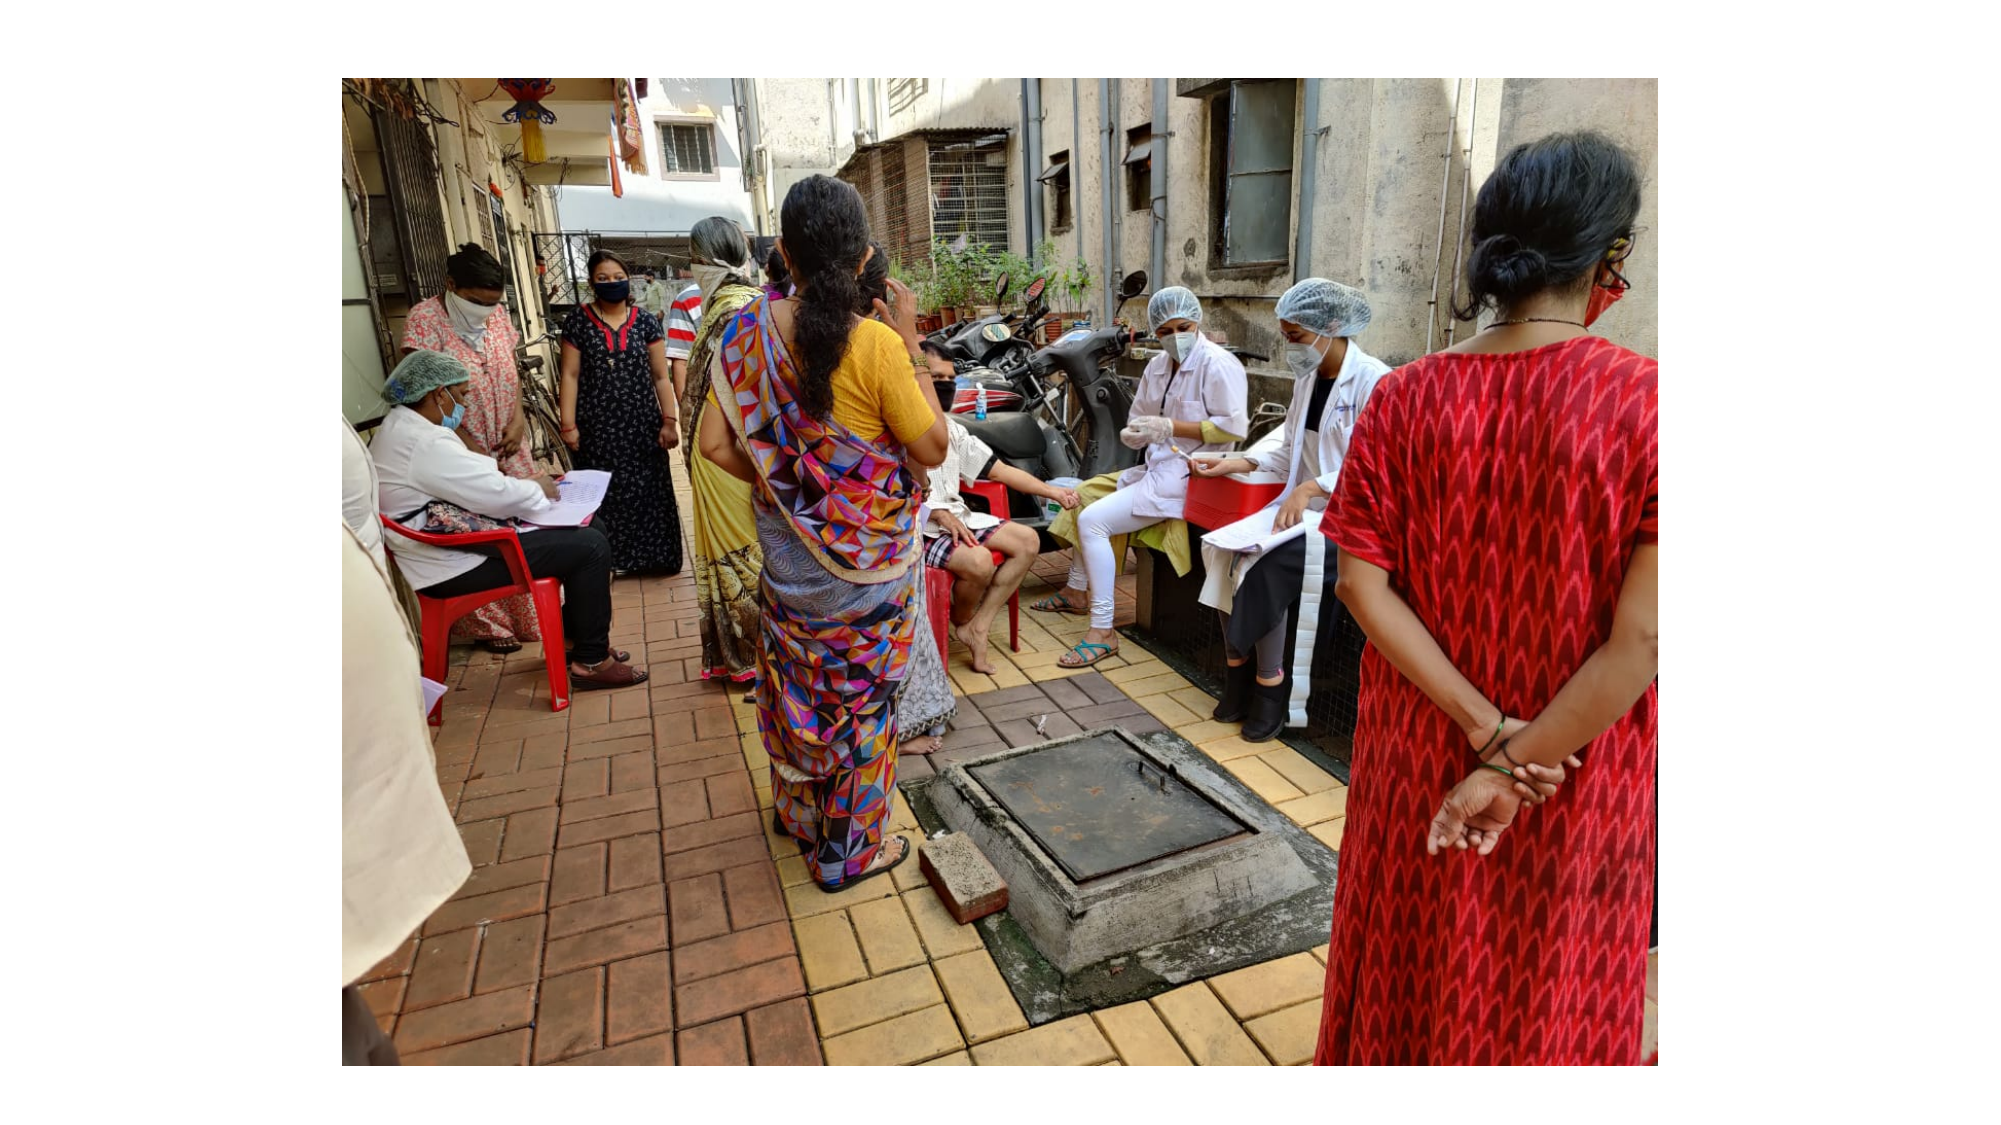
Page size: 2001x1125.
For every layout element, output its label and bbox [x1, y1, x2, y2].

list [341, 78, 1658, 1066]
